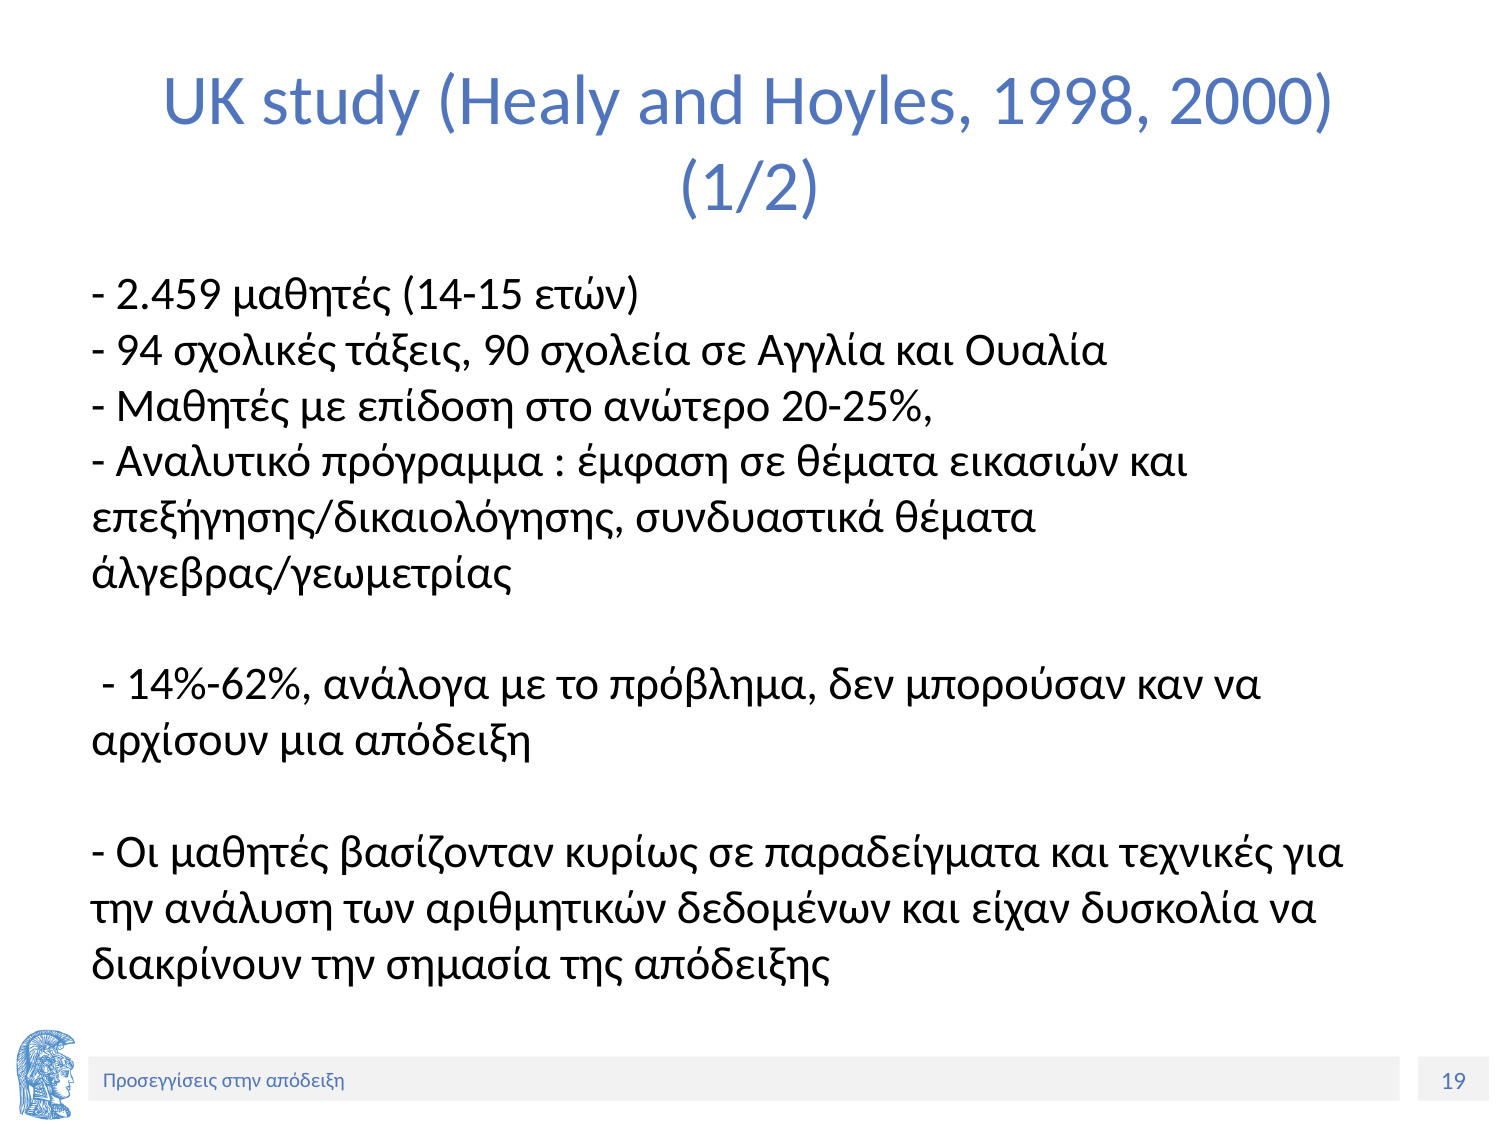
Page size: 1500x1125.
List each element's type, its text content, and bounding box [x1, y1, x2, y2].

list - 2.459 μαθητές (14-15 ετών) - 94 σχολικές τάξεις, 90 σχολεία σε Αγγλία και Ουαλία - Μαθητές με επίδοση στο ανώτερο 20-25%, - Αναλυτικό πρόγραμμα : έμφαση σε θέματα εικασιών και επεξήγησης/δικαιολόγησης, συνδυαστικά θέματα άλγεβρας/γεωμετρίας - 14%-62%, ανάλογα με το πρόβλημα, δεν μπορούσαν καν να αρχίσουν μια απόδειξη - Οι μαθητές βασίζονταν κυρίως σε παραδείγματα και τεχνικές για την ανάλυση των αριθμητικών δεδομένων και είχαν δυσκολία να διακρίνουν την σημασία της απόδειξης [76, 255, 1427, 998]
picture [9, 1026, 81, 1120]
title UK study (Healy and Hoyles, 1998, 2000) (1/2) [75, 45, 1425, 233]
